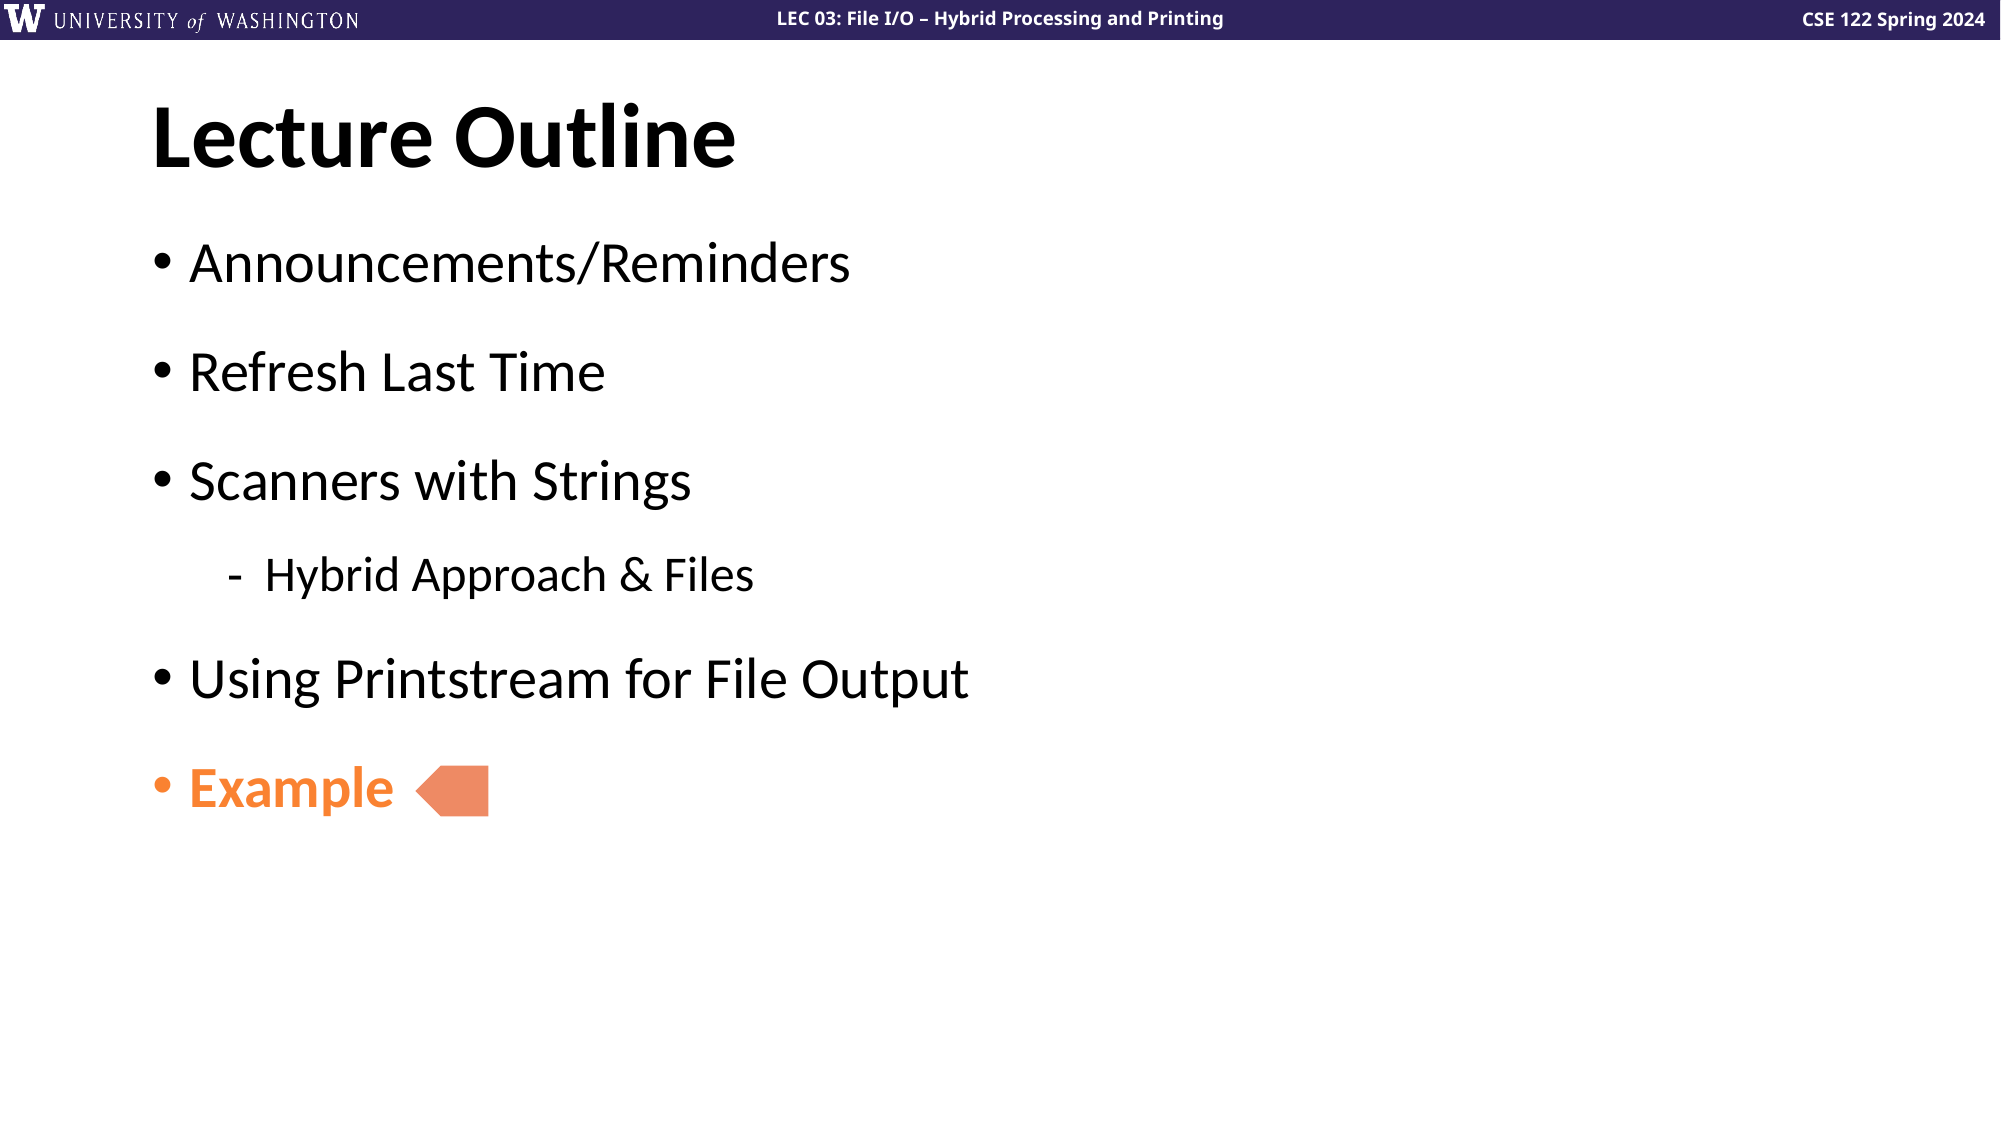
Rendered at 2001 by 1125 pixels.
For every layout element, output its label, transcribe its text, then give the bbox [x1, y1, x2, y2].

title Lecture Outline [137, 74, 1863, 200]
list Announcements/Reminders Refresh Last Time Scanners with Strings Hybrid Approach & Files Using Printstream for File Output Example [137, 224, 1863, 1014]
picture [4, 4, 358, 33]
text_box [413, 764, 490, 818]
